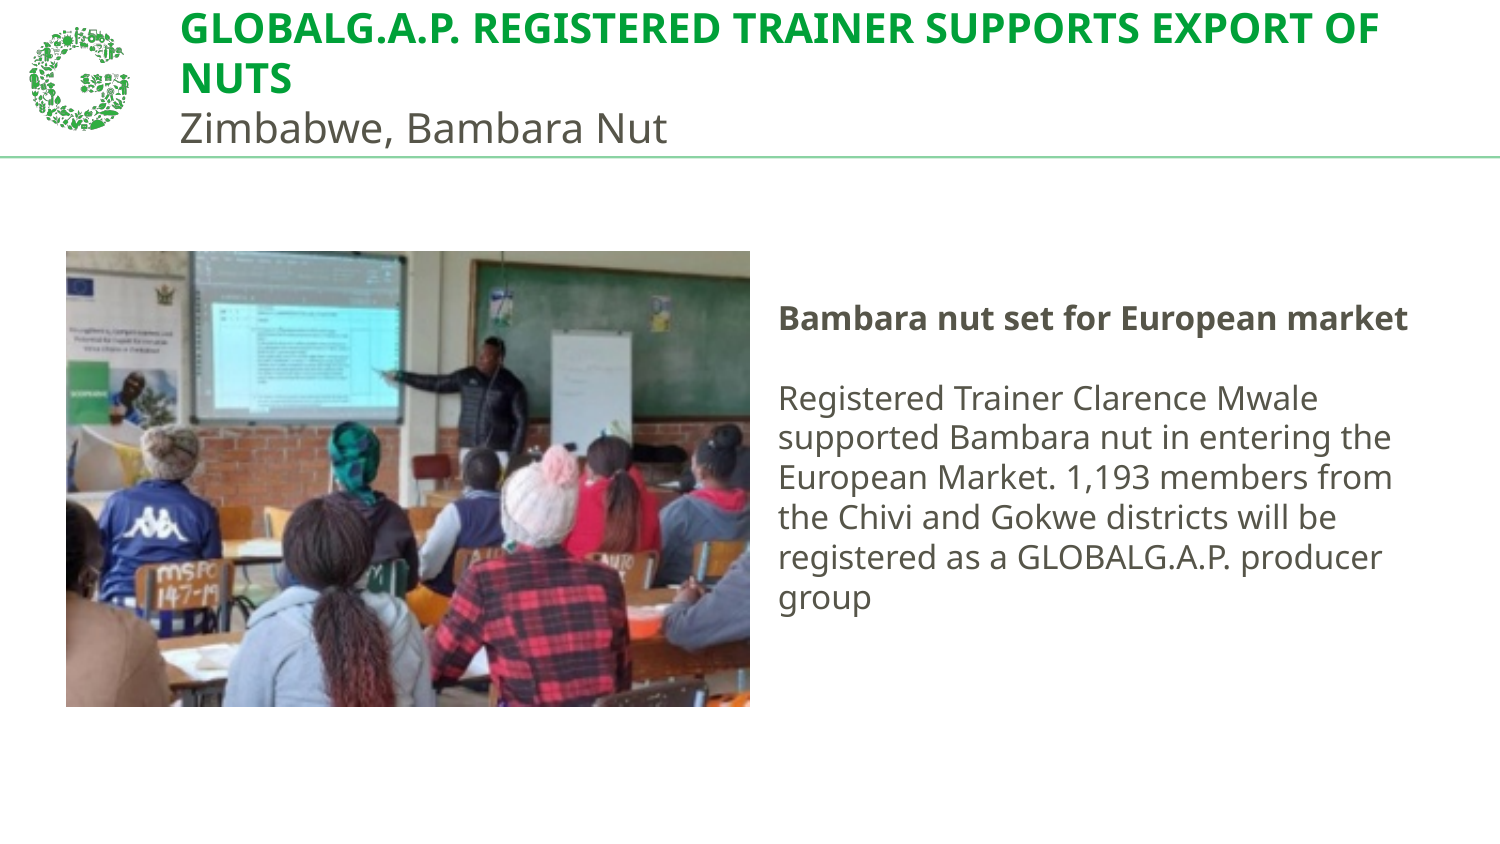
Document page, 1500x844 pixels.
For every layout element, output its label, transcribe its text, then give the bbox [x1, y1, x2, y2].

picture [0, 0, 158, 156]
title GLOBALG.A.P. REGISTERED TRAINER SUPPORTS EXPORT OF NUTS Zimbabwe, Bambara Nut [164, 0, 1425, 154]
text_box Bambara nut set for European market Registered Trainer Clarence Mwale supported Bambara nut in entering the European Market. 1,193 members from the Chivi and Gokwe districts will be registered as a GLOBALG.A.P. producer group [762, 289, 1434, 624]
picture [66, 251, 751, 708]
